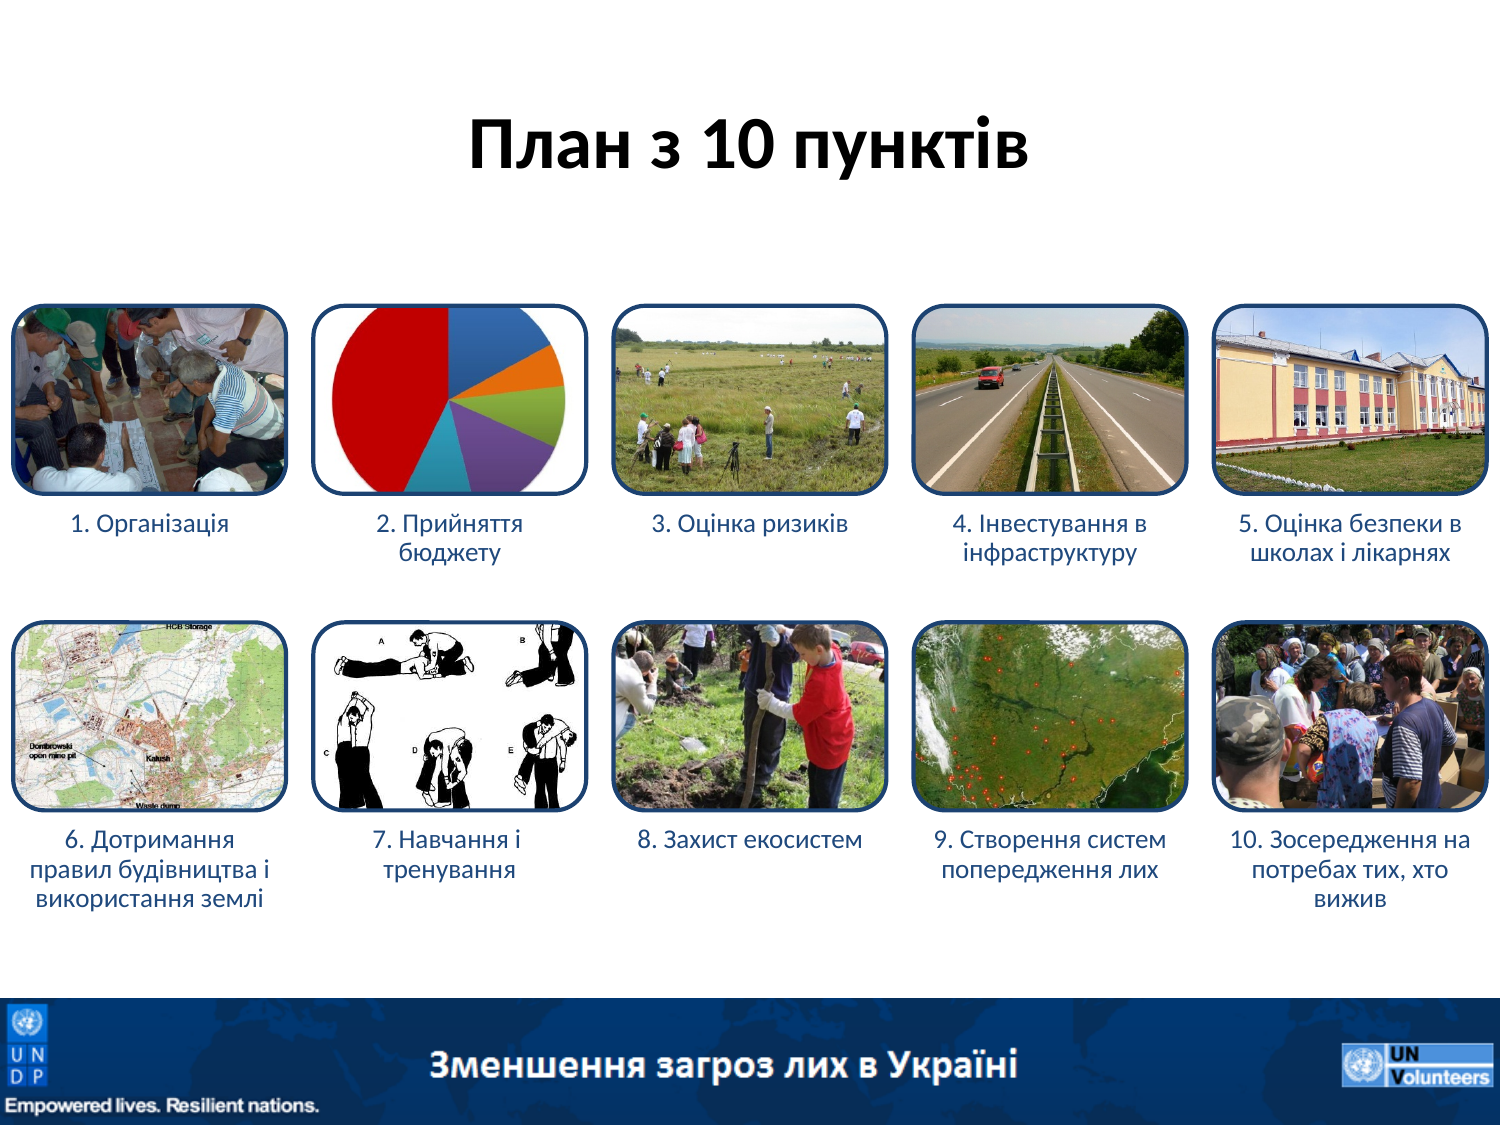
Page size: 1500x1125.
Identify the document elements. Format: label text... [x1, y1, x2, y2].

picture [0, 998, 1500, 1125]
title План з 10 пунктів [75, 45, 1425, 210]
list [12, 212, 1488, 996]
